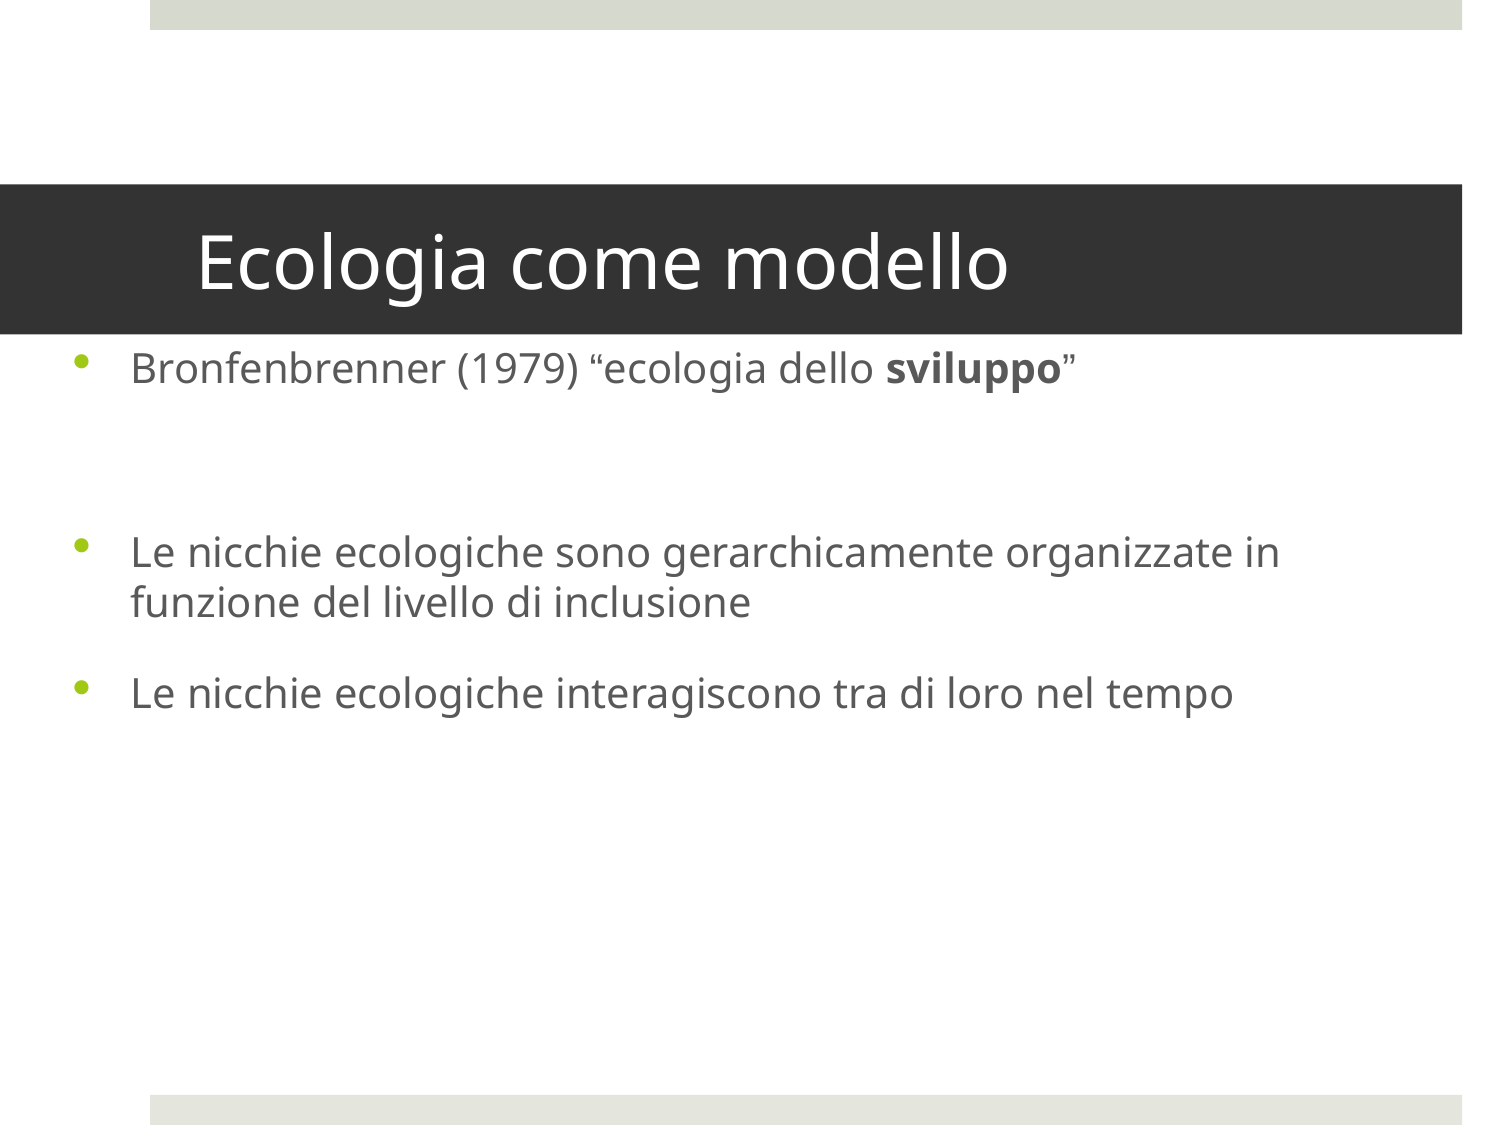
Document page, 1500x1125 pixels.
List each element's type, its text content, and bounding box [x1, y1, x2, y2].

title Ecologia come modello [0, 184, 1463, 335]
text_box Bronfenbrenner (1979) “ecologia dello sviluppo” Le nicchie ecologiche sono gerarchicamente organizzate in funzione del livello di inclusione Le nicchie ecologiche interagiscono tra di loro nel tempo [59, 334, 1450, 1050]
